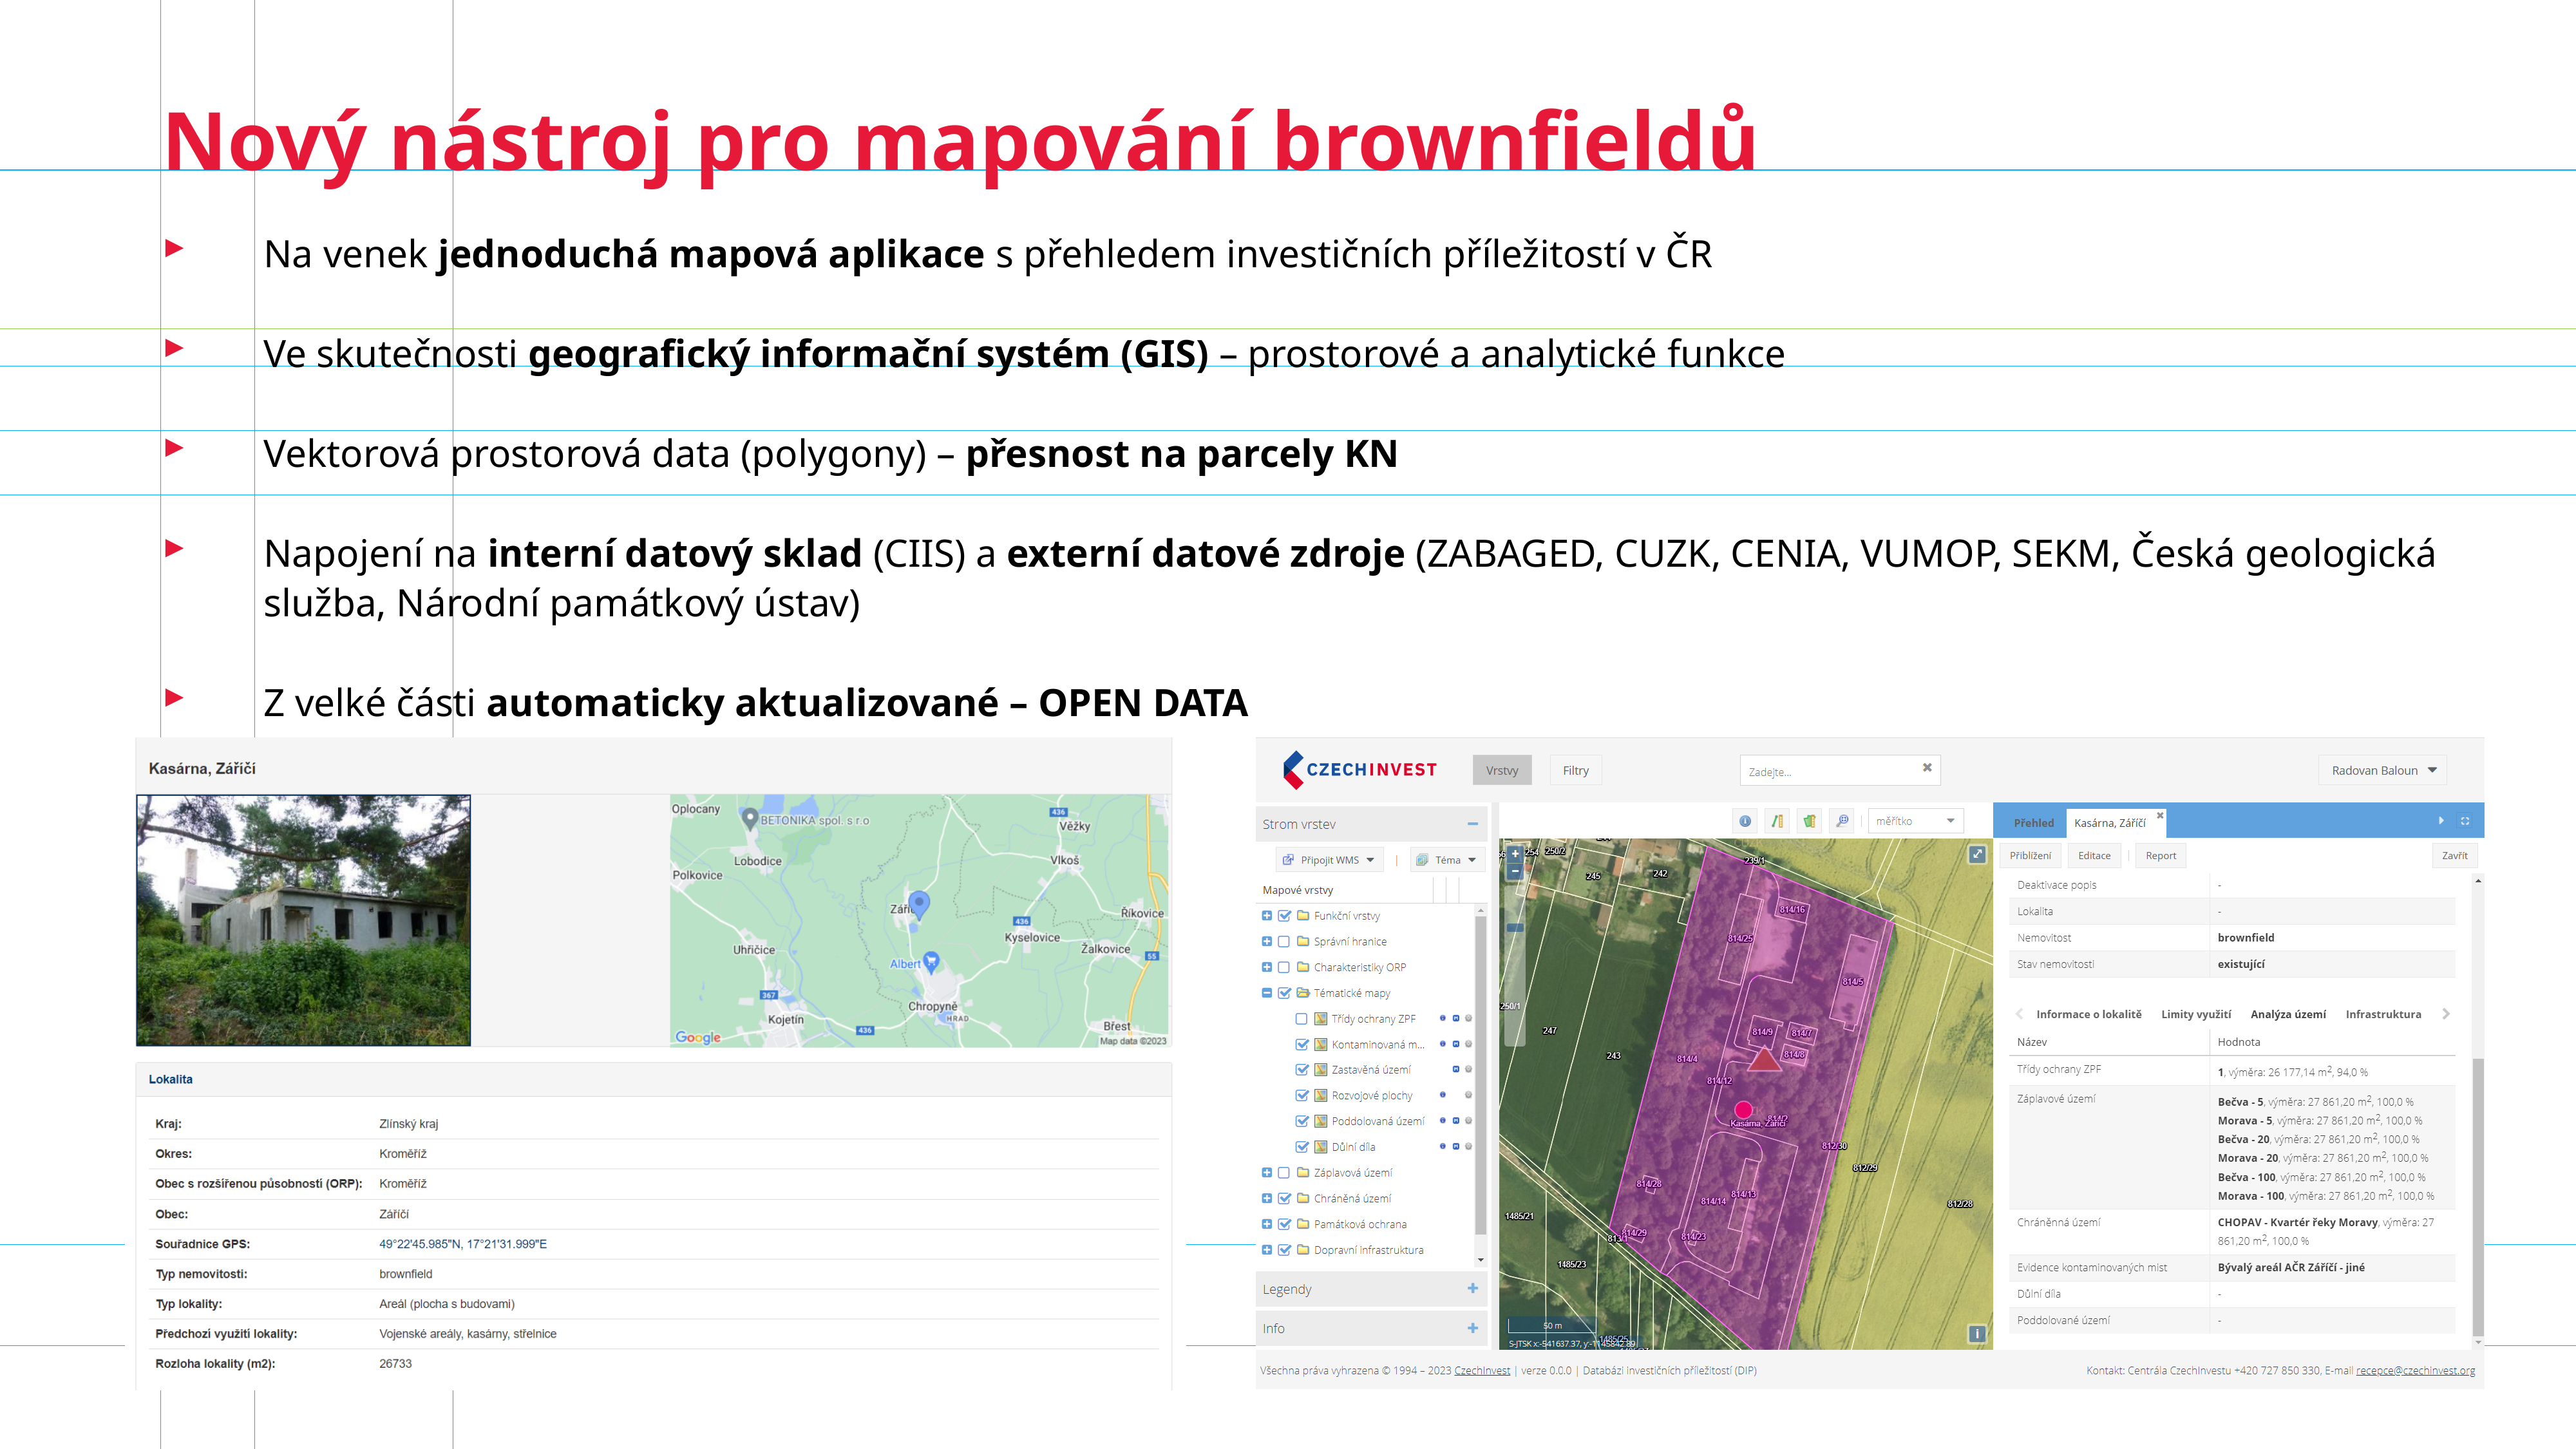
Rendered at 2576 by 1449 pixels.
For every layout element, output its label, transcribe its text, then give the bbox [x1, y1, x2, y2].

title Nový nástroj pro mapování brownfieldů [162, 100, 2414, 225]
picture [1256, 737, 2485, 1389]
list Na venek jednoduchá mapová aplikace s přehledem investičních příležitostí v ČR Ve skutečnosti geografický informační systém (GIS) – prostorové a analytické funkce Vektorová prostorová data (polygony) – přesnost na parcely KN Napojení na interní datový sklad (CIIS) a externí datové zdroje (ZABAGED, CUZK, CENIA, VUMOP, SEKM, Česká geologická služba, Národní památkový ústav) Z velké části automaticky aktualizované – OPEN DATA [162, 225, 2524, 724]
picture [66, 737, 1186, 1424]
